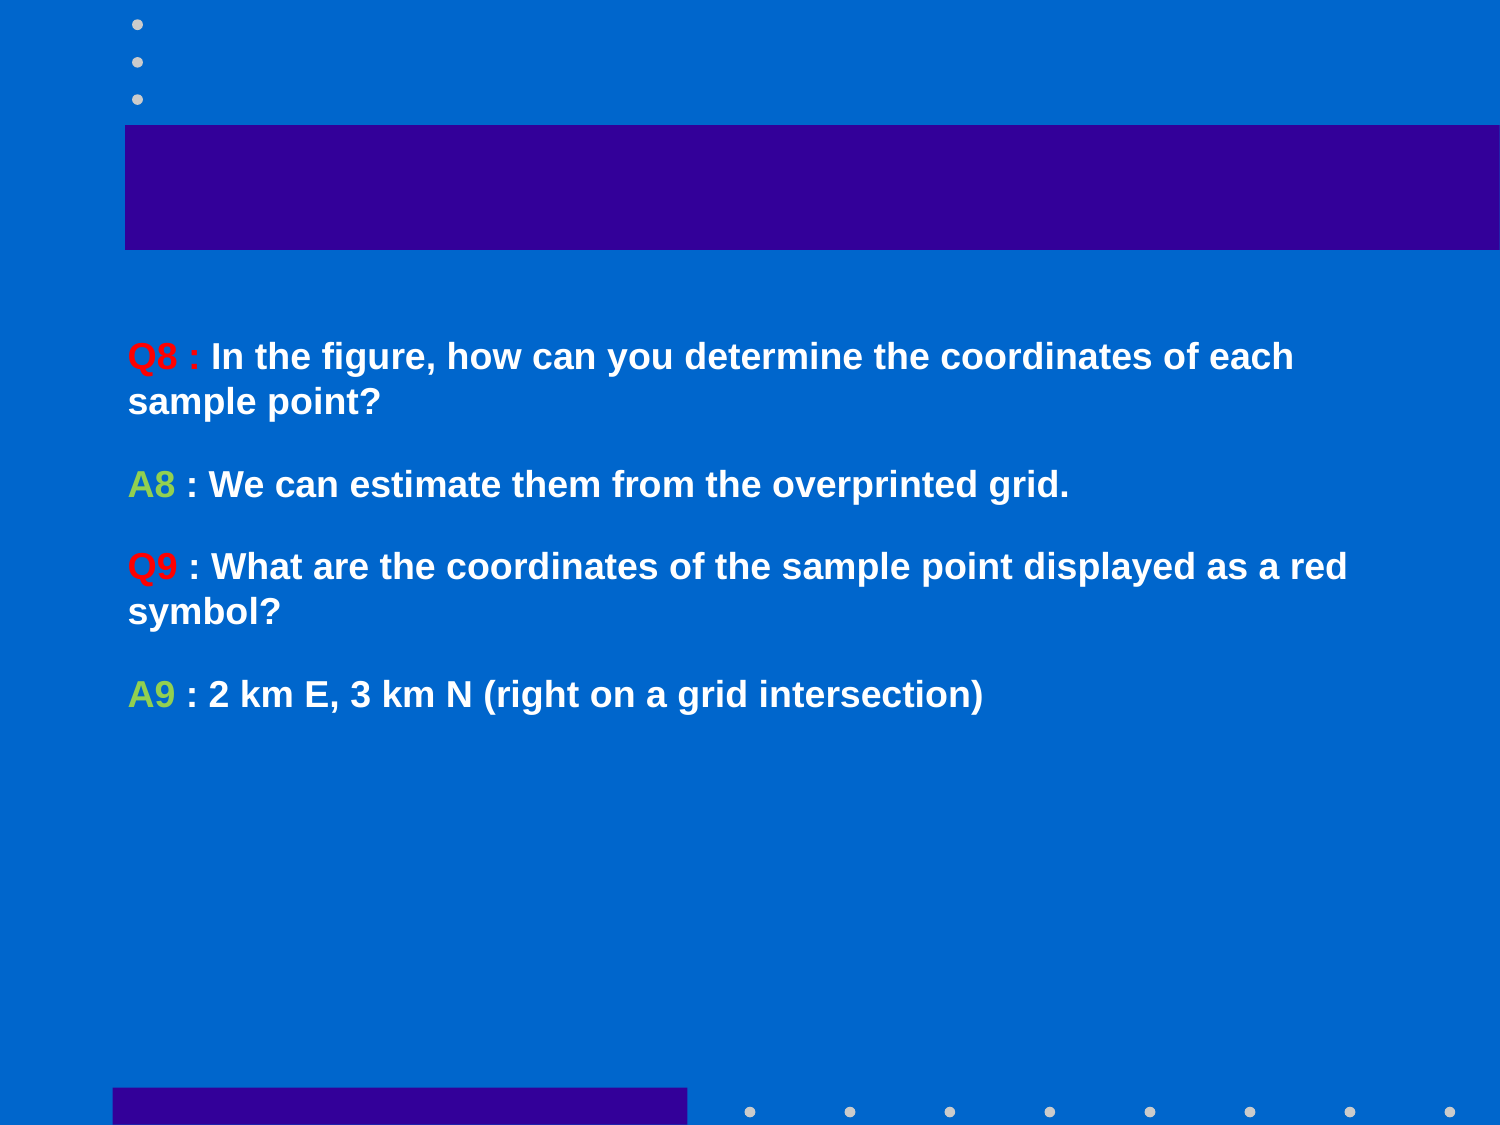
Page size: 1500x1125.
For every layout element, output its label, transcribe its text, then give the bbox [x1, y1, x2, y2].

list Q8 : In the figure, how can you determine the coordinates of each sample point? A8 : We can estimate them from the overprinted grid. Q9 : What are the coordinates of the sample point displayed as a red symbol? A9 : 2 km E, 3 km N (right on a grid intersection) [112, 324, 1388, 1001]
